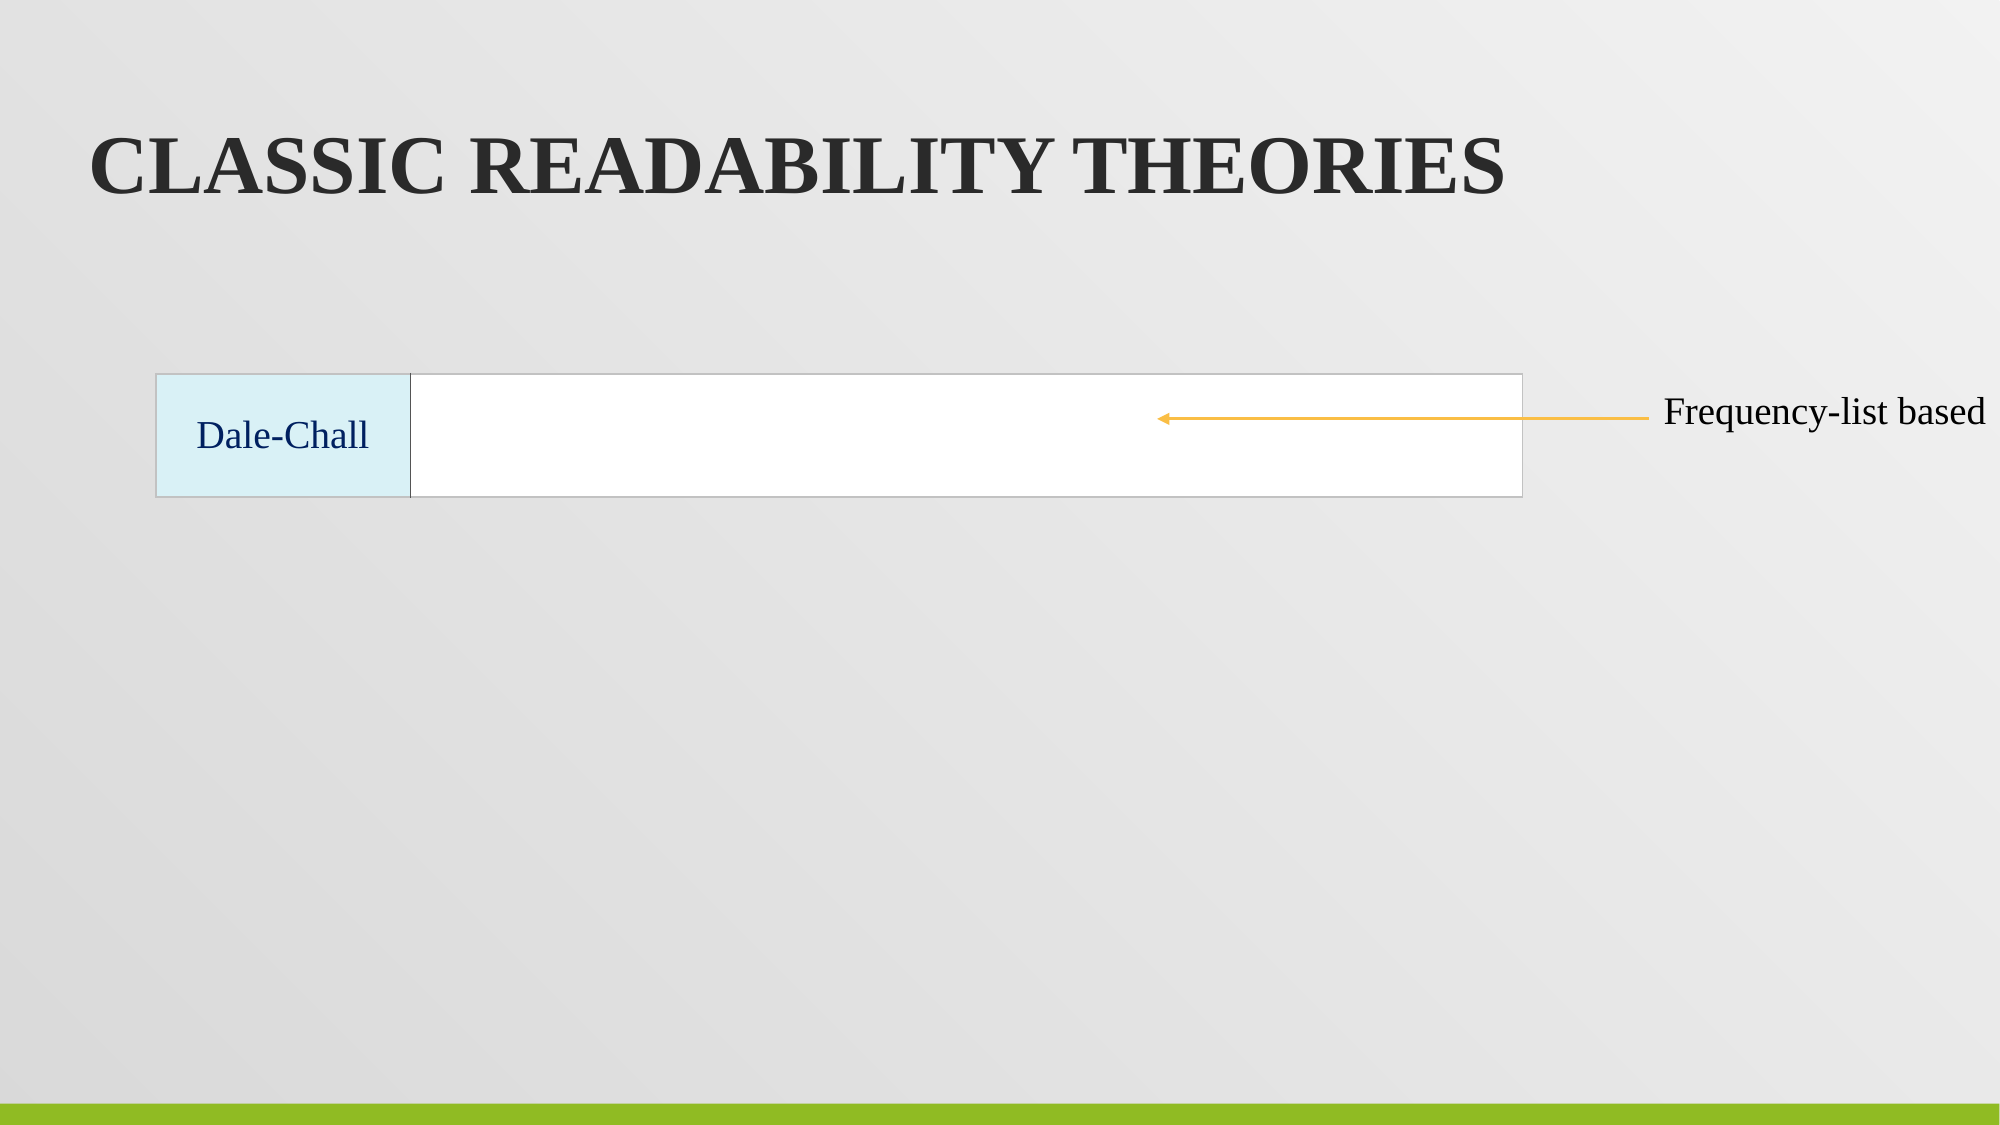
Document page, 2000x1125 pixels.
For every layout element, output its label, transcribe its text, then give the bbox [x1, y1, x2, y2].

title CLASSIC READABILITY THEORIES [68, 101, 1932, 257]
text_box Frequency-list based [1648, 378, 2000, 440]
